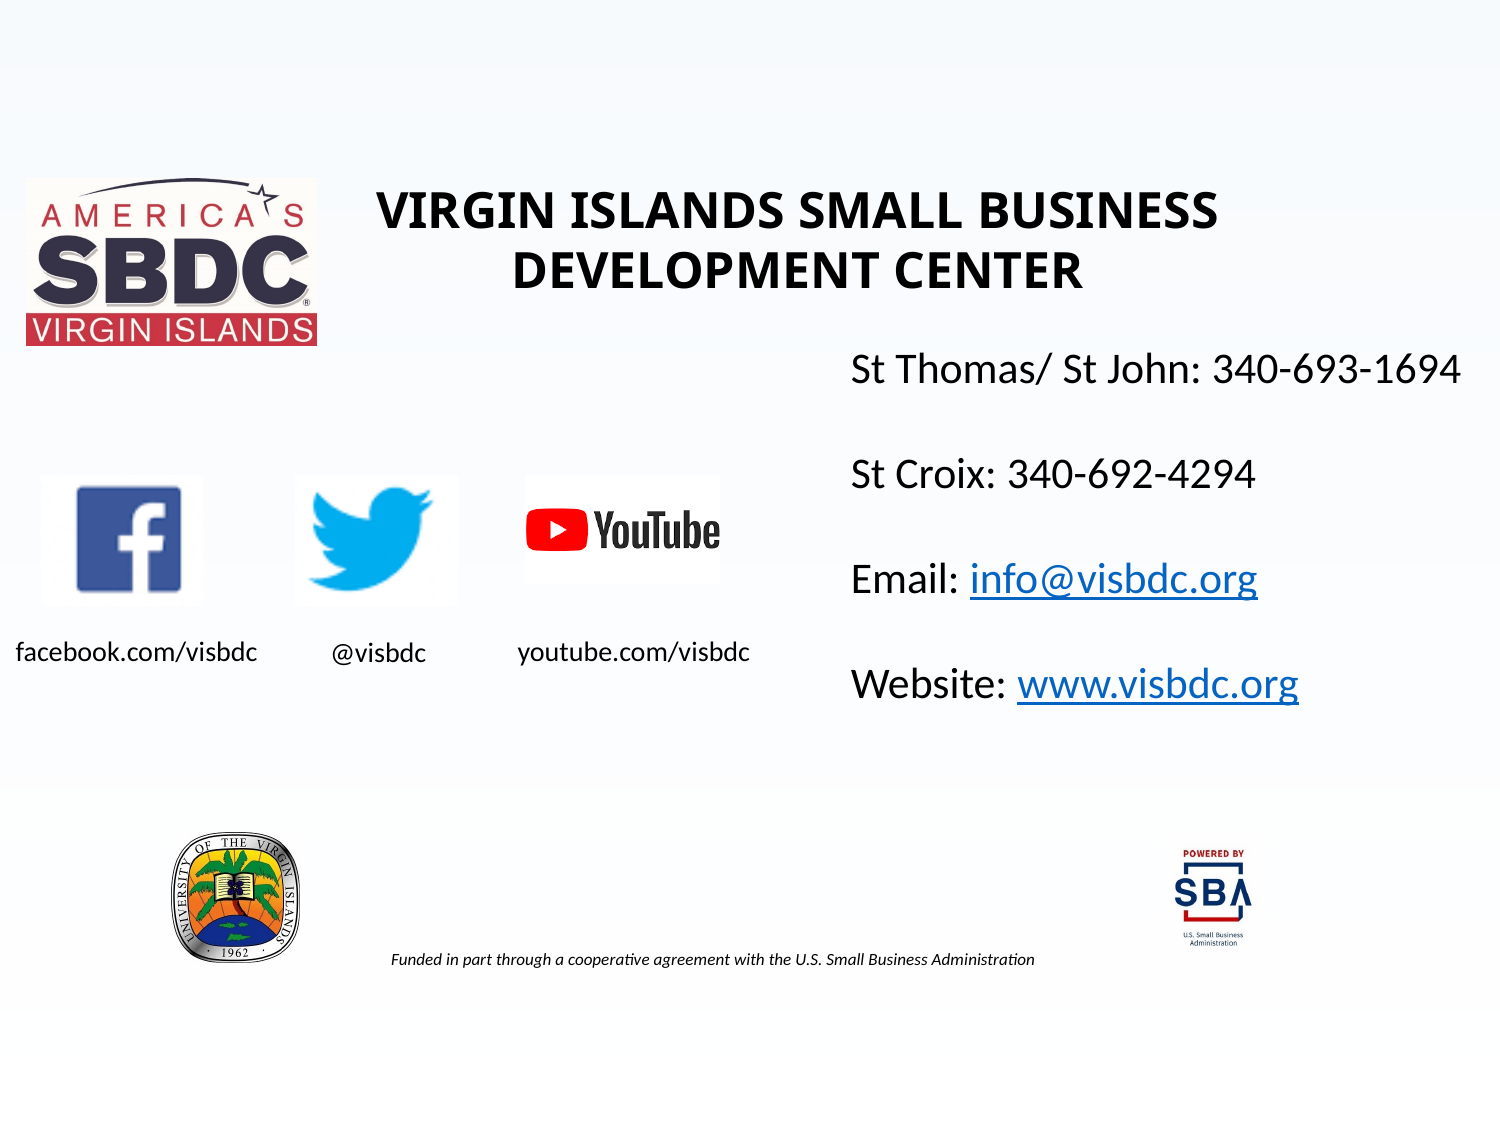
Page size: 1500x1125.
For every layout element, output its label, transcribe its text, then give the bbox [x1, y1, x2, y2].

text_box Funded in part through a cooperative agreement with the U.S. Small Business Administration [376, 940, 1095, 997]
picture [525, 475, 720, 584]
picture [294, 475, 459, 606]
text_box youtube.com/visbdc [502, 625, 771, 674]
text_box facebook.com/visbdc [0, 625, 292, 674]
text_box VIRGIN ISLANDS SMALL BUSINESS DEVELOPMENT CENTER [330, 170, 1265, 306]
text_box @visbdc [315, 627, 450, 676]
picture [40, 475, 204, 606]
text_box St Thomas/ St John: 340-693-1694 St Croix: 340-692-4294 Email: info@visbdc.org Website: www.visbdc.org [836, 332, 1487, 749]
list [26, 178, 316, 346]
picture [171, 832, 300, 963]
picture [1161, 832, 1265, 962]
